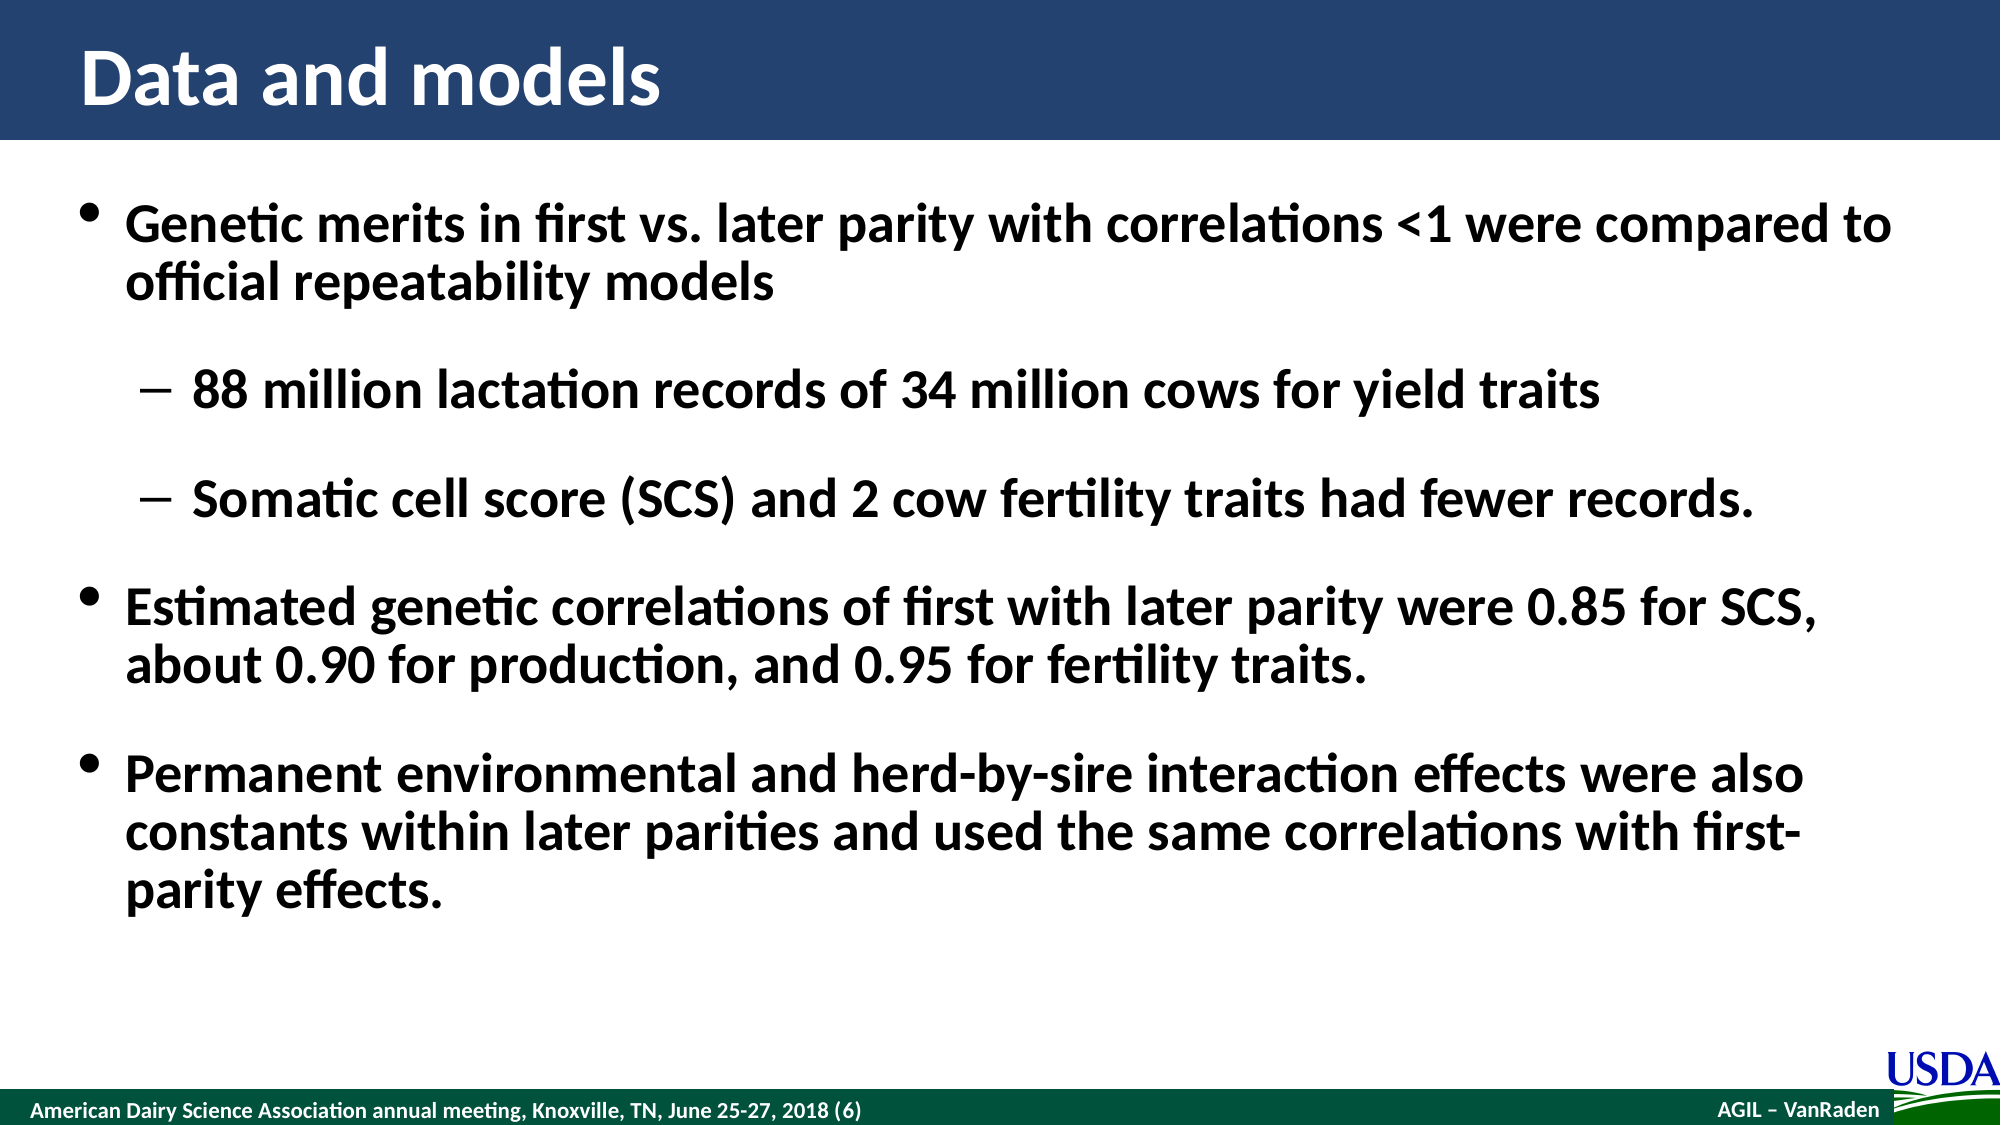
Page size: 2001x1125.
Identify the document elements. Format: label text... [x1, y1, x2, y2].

list Genetic merits in first vs. later parity with correlations <1 were compared to official repeatability models 88 million lactation records of 34 million cows for yield traits Somatic cell score (SCS) and 2 cow fertility traits had fewer records. Estimated genetic correlations of first with later parity were 0.85 for SCS, about 0.90 for production, and 0.95 for fertility traits. Permanent environmental and herd-by-sire interaction effects were also constants within later parities and used the same correlations with first-parity effects. [80, 195, 1920, 1035]
picture [1887, 1051, 2000, 1125]
title Data and models [80, 20, 1920, 125]
